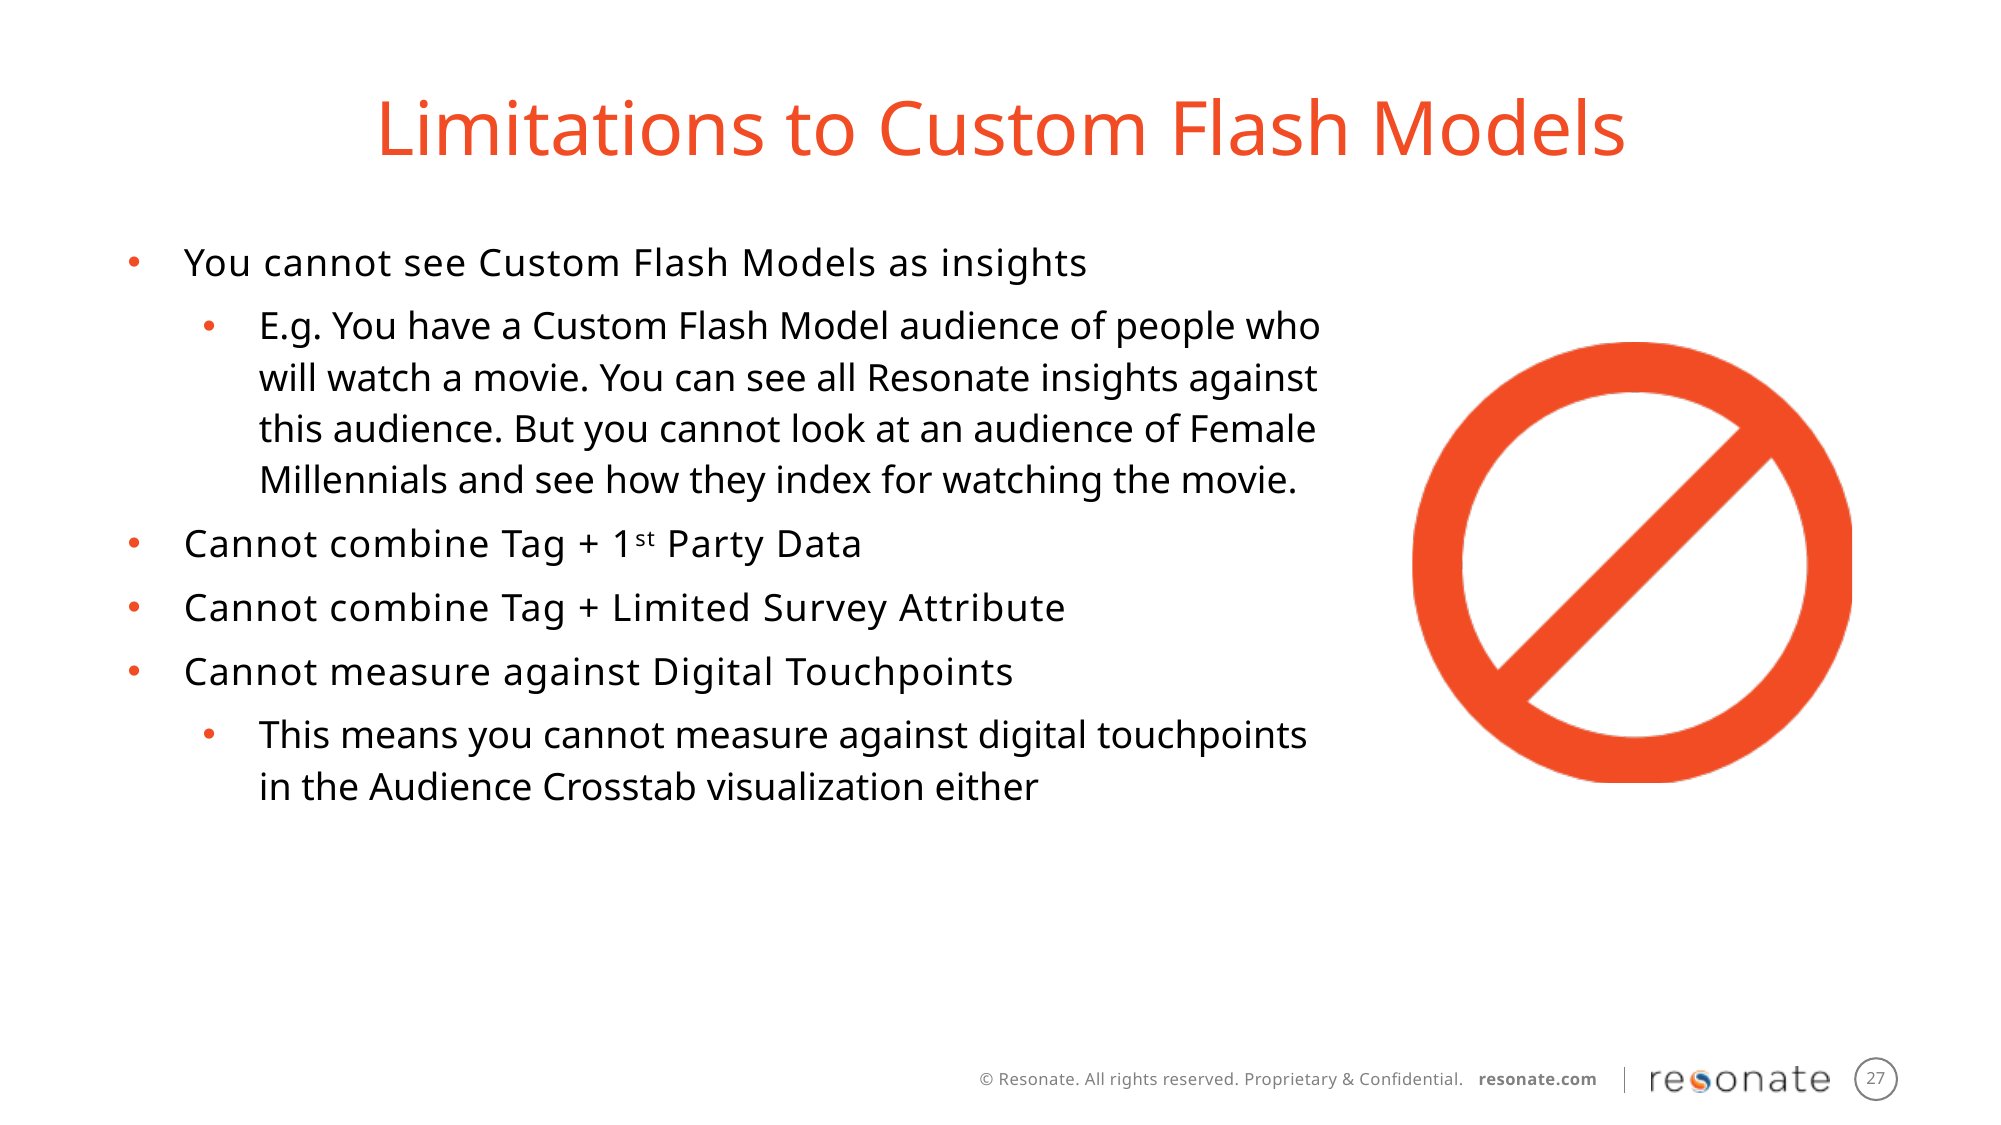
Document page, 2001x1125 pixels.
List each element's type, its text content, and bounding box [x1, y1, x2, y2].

list You cannot see Custom Flash Models as insights E.g. You have a Custom Flash Model audience of people who will watch a movie. You can see all Resonate insights against this audience. But you cannot look at an audience of Female Millennials and see how they index for watching the movie. Cannot combine Tag + 1st Party Data Cannot combine Tag + Limited Survey Attribute Cannot measure against Digital Touchpoints This means you cannot measure against digital touchpoints in the Audience Crosstab visualization either [112, 224, 1350, 988]
picture [1651, 1066, 1830, 1093]
list Limitations to Custom Flash Models [110, 79, 1894, 184]
picture [1412, 342, 1853, 783]
